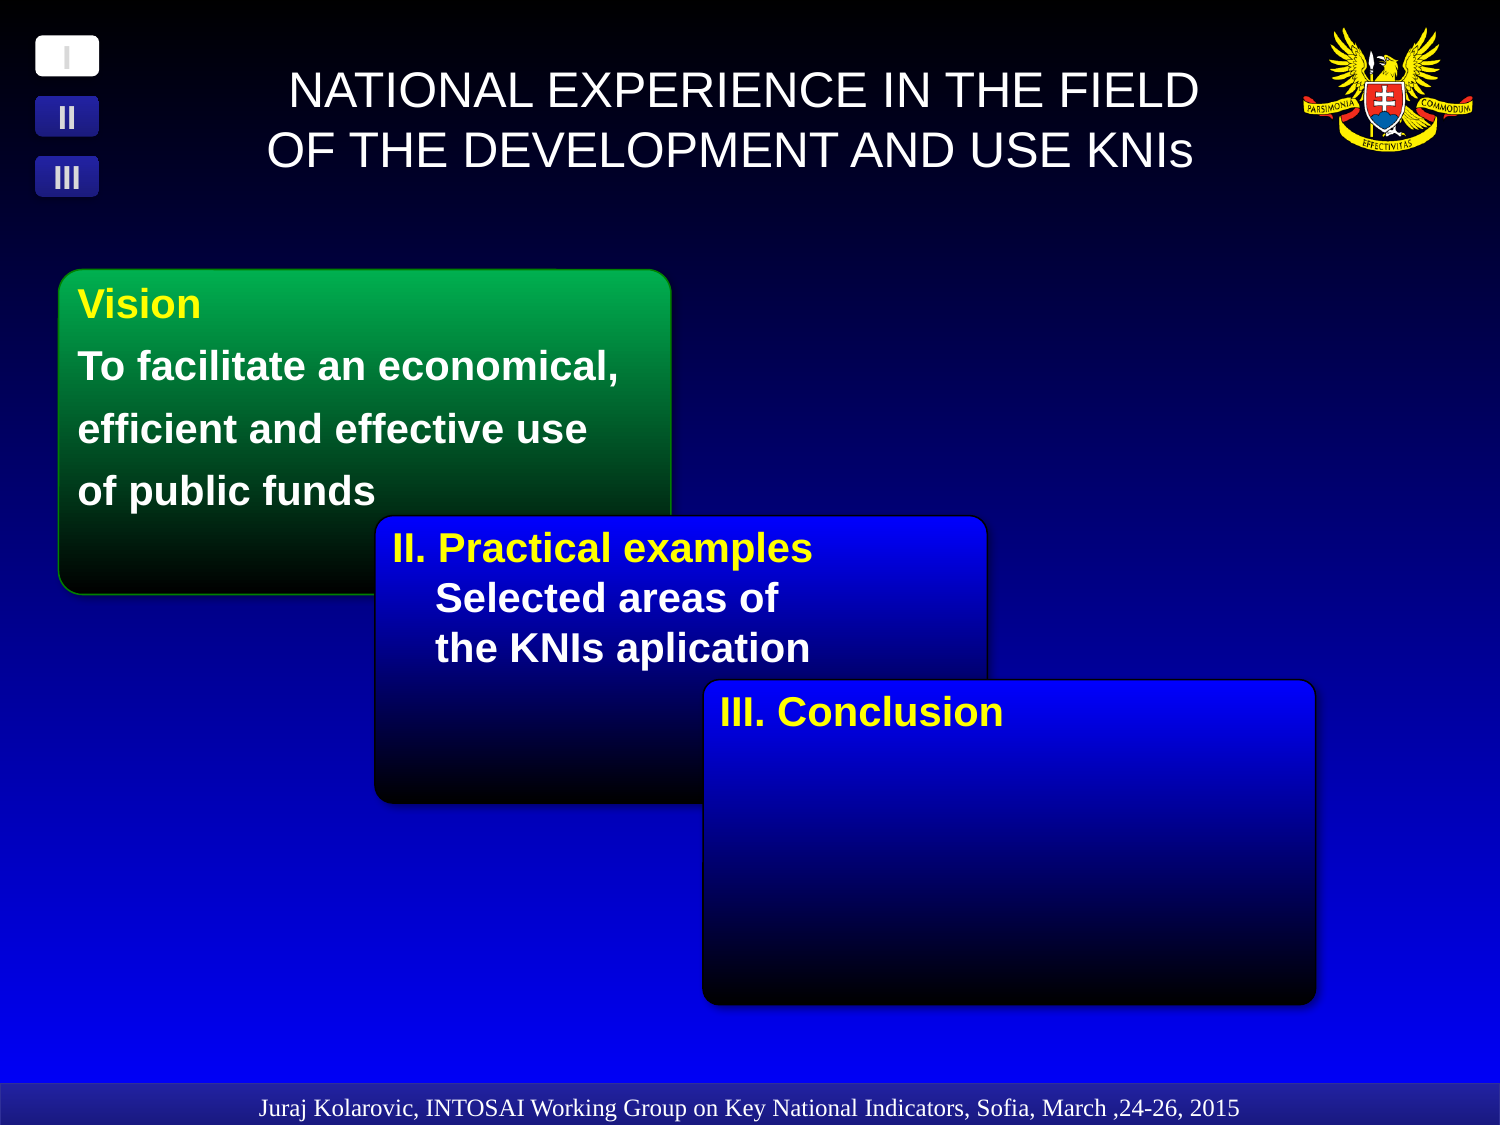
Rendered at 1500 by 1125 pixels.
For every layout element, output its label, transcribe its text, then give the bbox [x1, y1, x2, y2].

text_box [35, 35, 100, 198]
text_box NATIONAL EXPERIENCE IN THE FIELD OF THE DEVELOPMENT AND USE KNIs [251, 49, 1252, 185]
text_box Vision To facilitate an economical, efficient and effective use of public funds [58, 269, 671, 595]
picture [1302, 26, 1473, 152]
text_box II. Practical examples Selected areas of the KNIs aplication [374, 515, 988, 804]
text_box III. Conclusion [702, 679, 1316, 1005]
text_box Juraj Kolarovic, INTOSAI Working Group on Key National Indicators, Sofia, March ,24-26, 2015 [0, 1083, 1500, 1125]
